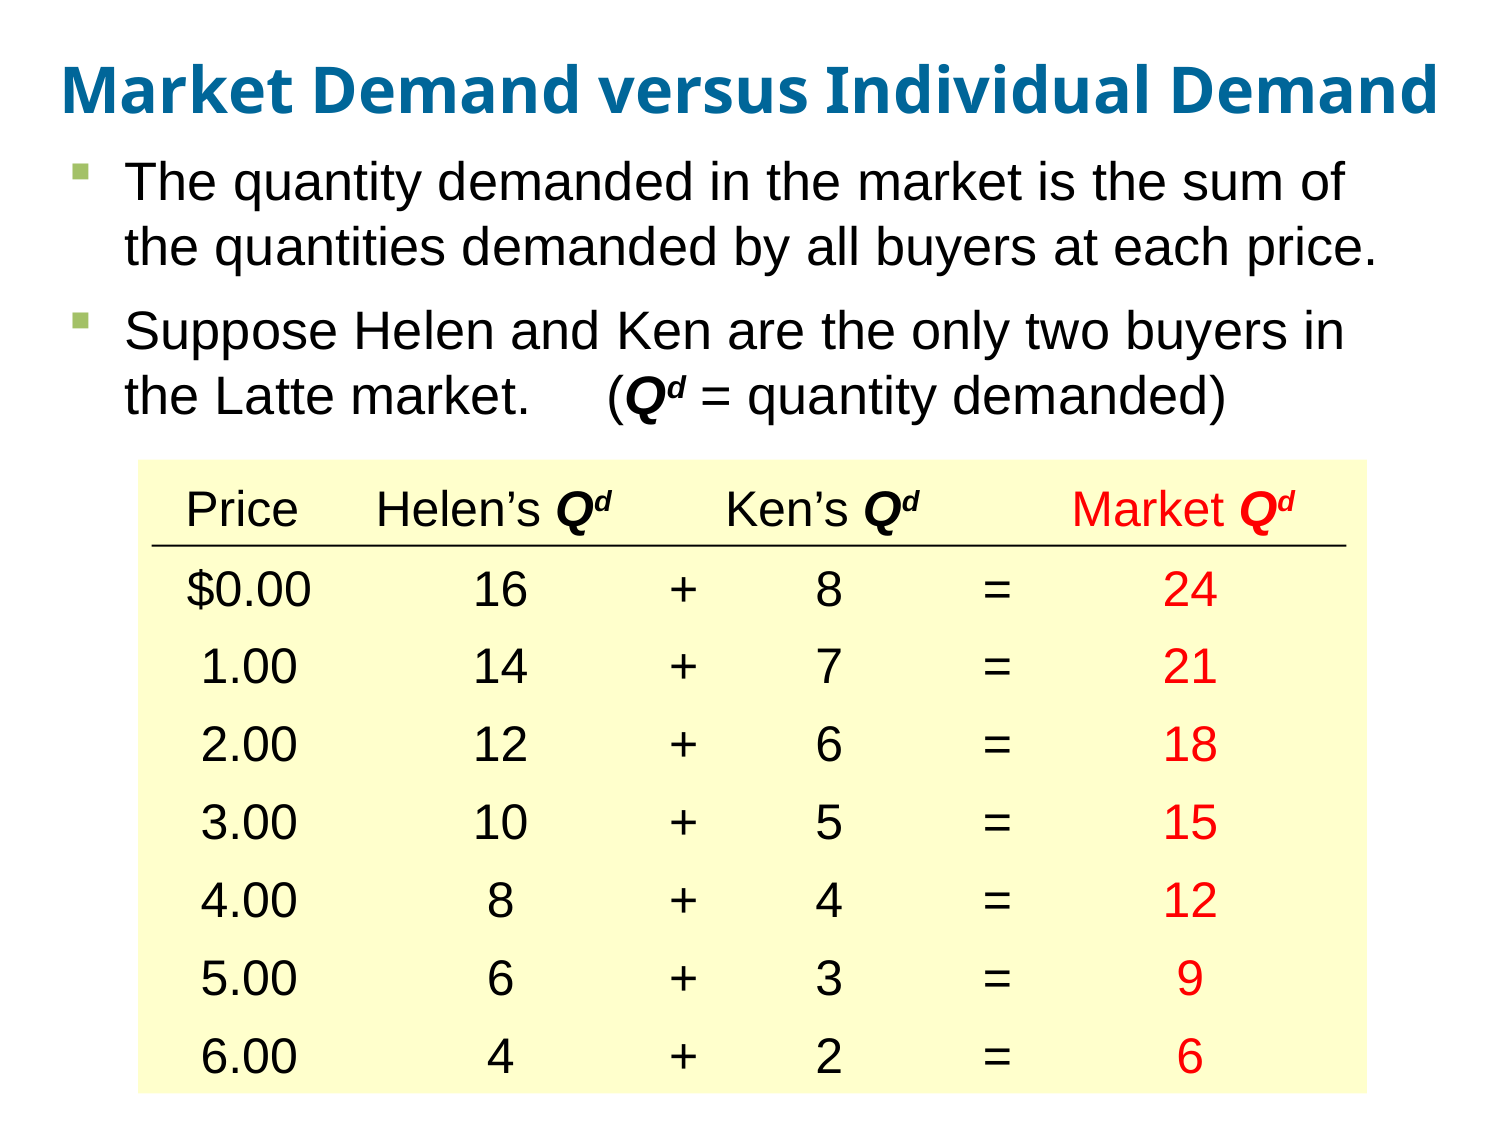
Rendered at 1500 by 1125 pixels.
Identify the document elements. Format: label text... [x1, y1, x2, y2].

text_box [654, 631, 1347, 702]
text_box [654, 545, 1347, 624]
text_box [654, 709, 1347, 780]
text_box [137, 459, 1368, 1094]
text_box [654, 787, 1347, 1091]
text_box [348, 464, 655, 1091]
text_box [151, 464, 348, 1091]
title Market Demand versus Individual Demand [0, 39, 1500, 136]
list The quantity demanded in the market is the sum of the quantities demanded by all buyers at each price. Suppose Helen and Ken are the only two buyers in the Latte market. (Qd = quantity demanded) [53, 138, 1452, 465]
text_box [697, 464, 961, 543]
